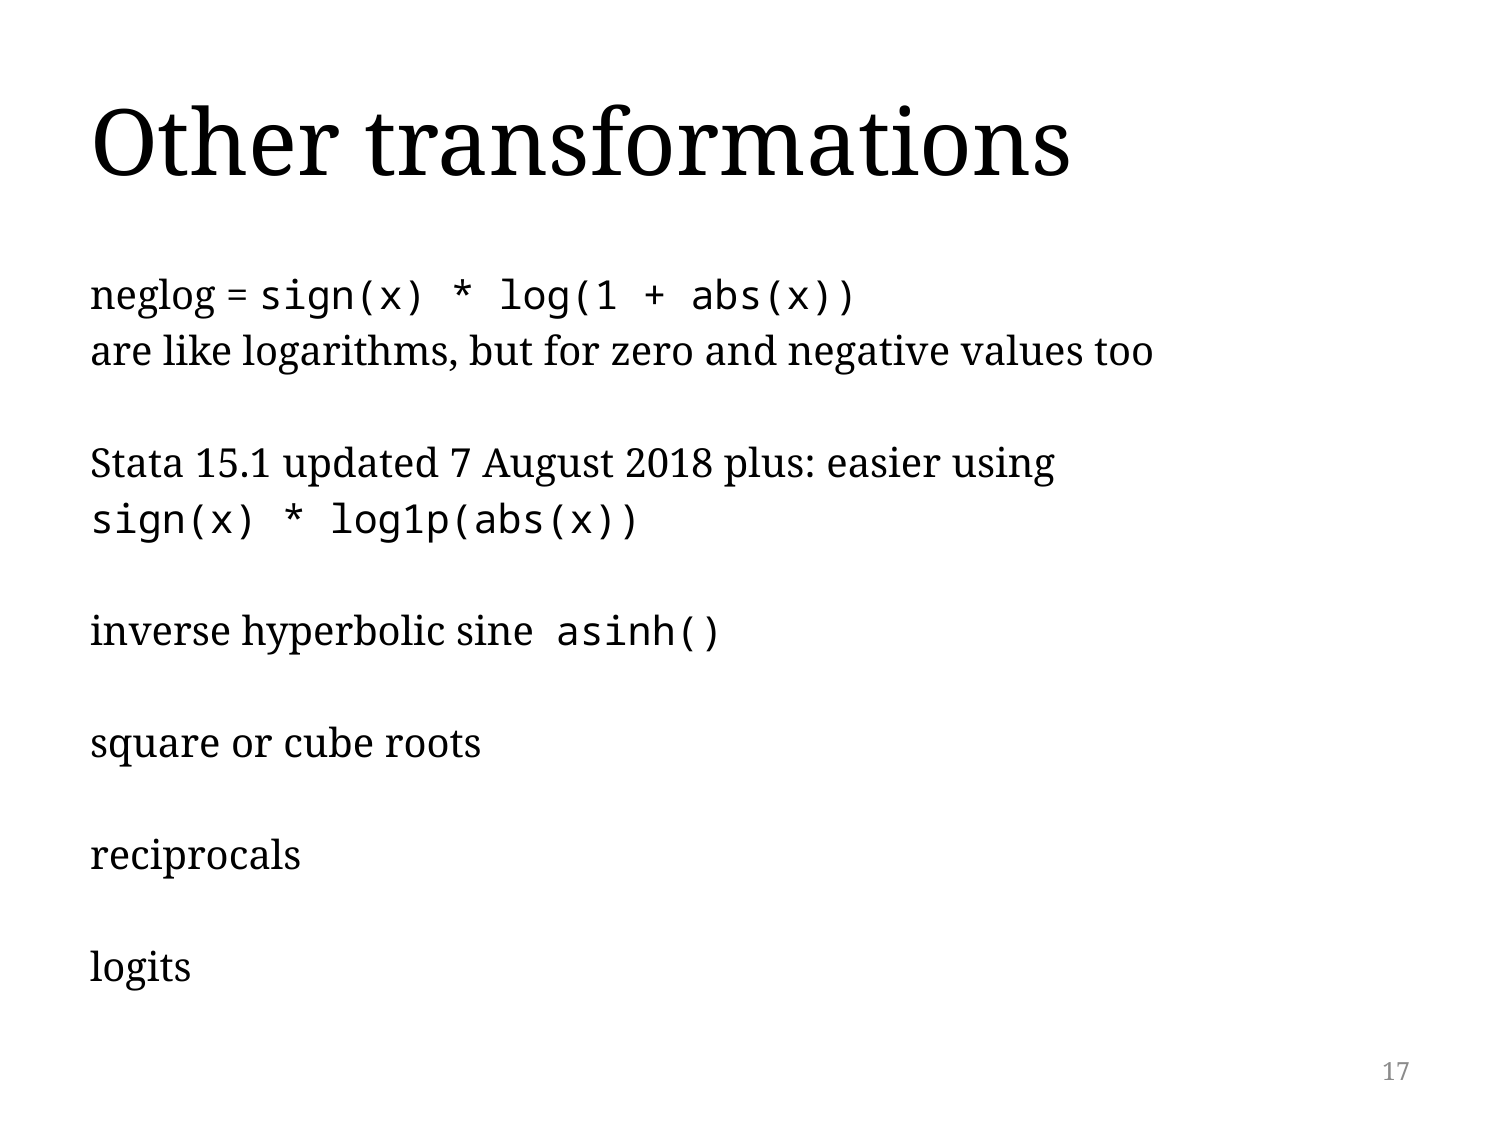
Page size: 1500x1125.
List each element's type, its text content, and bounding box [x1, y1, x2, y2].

slide_number 17 [1074, 1042, 1425, 1103]
list neglog = sign(x) * log(1 + abs(x)) are like logarithms, but for zero and negative values too Stata 15.1 updated 7 August 2018 plus: easier using sign(x) * log1p(abs(x)) inverse hyperbolic sine asinh() square or cube roots reciprocals logits [75, 262, 1425, 1005]
title Other transformations [75, 45, 1425, 233]
